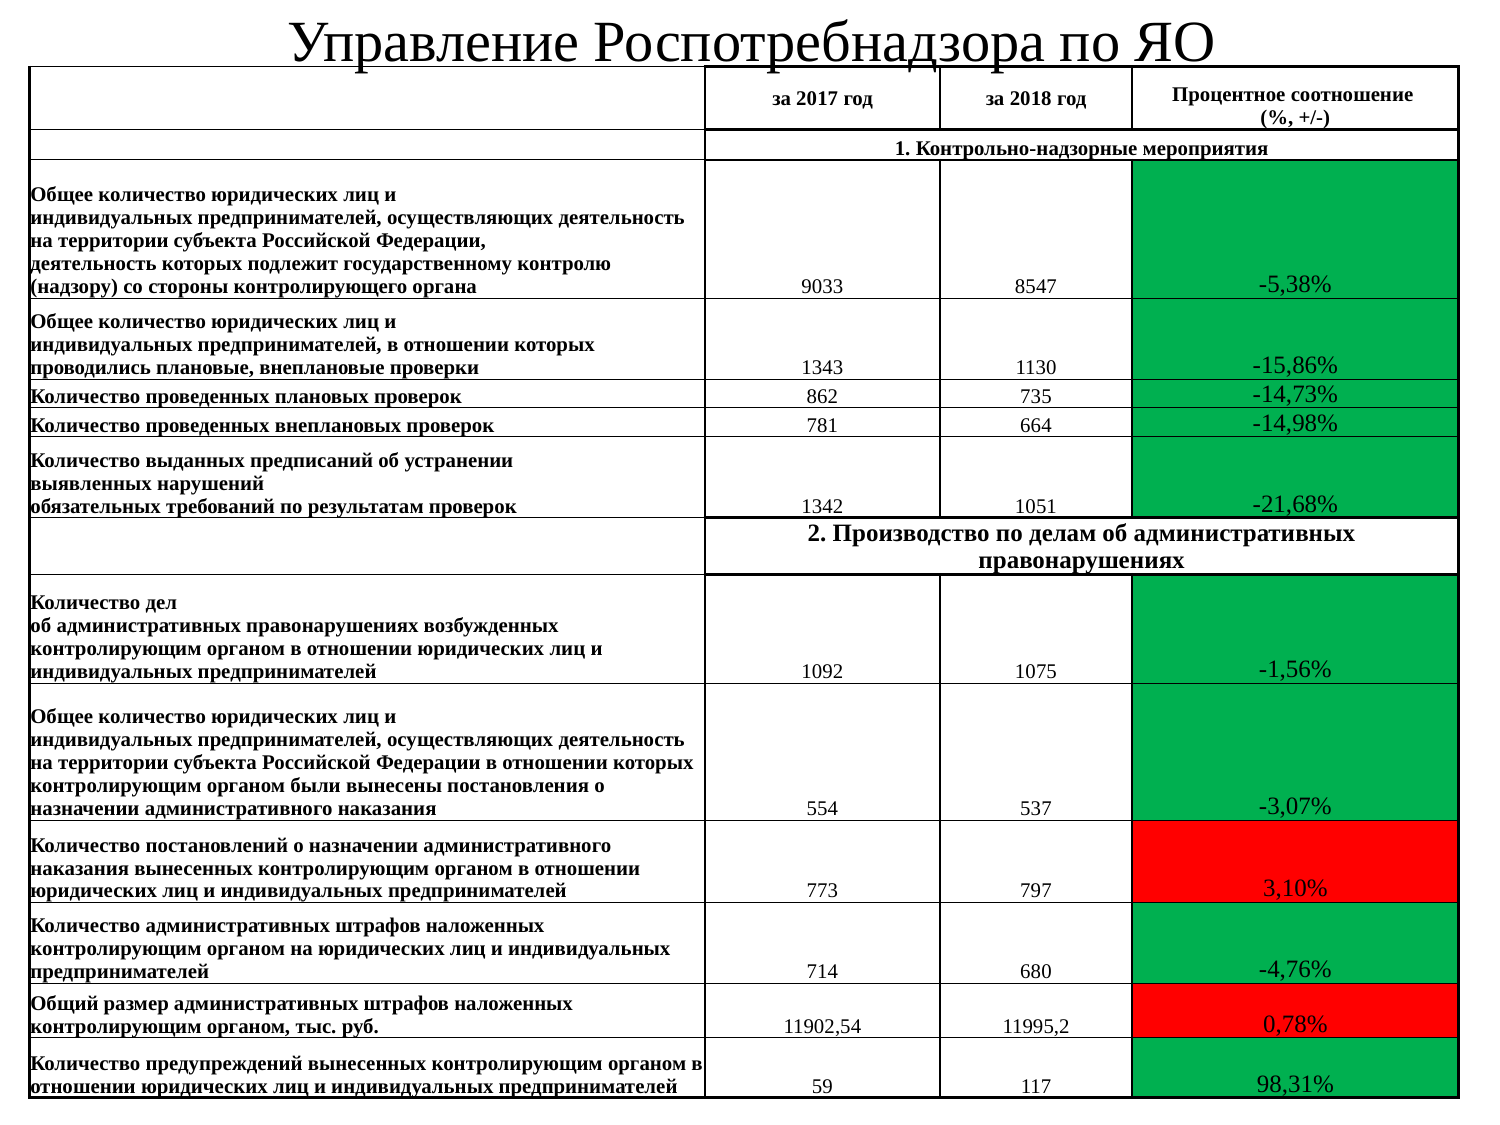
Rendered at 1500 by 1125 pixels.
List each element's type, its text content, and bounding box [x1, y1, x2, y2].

table_cell 1343 [706, 299, 939, 379]
table_cell 1092 [706, 576, 939, 683]
table_cell 537 [941, 684, 1131, 820]
title Управление Роспотребнадзора по ЯО [76, 0, 1427, 66]
table_cell 1130 [941, 299, 1131, 379]
table_cell 781 [706, 408, 939, 436]
table_cell Количество дел об административных правонарушениях возбужденных контролирующим органом в отношении юридических лиц и индивидуальных предпринимателей [31, 575, 704, 683]
table_cell 117 [941, 1038, 1131, 1096]
table_cell [31, 130, 704, 159]
table_cell -14,73% [1133, 380, 1457, 407]
table_cell Количество постановлений о назначении административного наказания вынесенных контролирующим органом в отношении юридических лиц и индивидуальных предпринимателей [31, 821, 704, 902]
table_cell -1,56% [1133, 576, 1457, 683]
table_cell 554 [706, 684, 939, 820]
table_cell 11995,2 [941, 984, 1131, 1037]
table_cell 773 [706, 821, 939, 902]
table_cell Общее количество юридических лиц и индивидуальных предпринимателей, в отношении которых проводились плановые, внеплановые проверки [31, 299, 704, 379]
table_cell 59 [706, 1038, 939, 1096]
table_cell -3,07% [1133, 684, 1457, 820]
table_cell 735 [941, 380, 1131, 407]
table_cell 11902,54 [706, 984, 939, 1037]
table_cell 8547 [941, 161, 1131, 298]
table_cell Общий размер административных штрафов наложенных контролирующим органом, тыс. руб. [31, 984, 704, 1037]
table_cell 3,10% [1133, 821, 1457, 902]
table_cell -21,68% [1133, 437, 1457, 516]
table_cell Количество выданных предписаний об устранении выявленных нарушений обязательных требований по результатам проверок [31, 437, 704, 517]
table_cell -5,38% [1133, 161, 1457, 298]
table_cell 1075 [941, 576, 1131, 683]
table_cell 98,31% [1133, 1038, 1457, 1096]
table_cell 797 [941, 821, 1131, 902]
table_cell 1. Контрольно-надзорные мероприятия [706, 131, 1457, 159]
table_cell [31, 518, 704, 574]
table_cell -4,76% [1133, 903, 1457, 983]
table_header за 2018 год [941, 68, 1131, 128]
table_cell -14,98% [1133, 408, 1457, 436]
table_cell 9033 [706, 161, 939, 298]
table_cell Общее количество юридических лиц и индивидуальных предпринимателей, осуществляющих деятельность на территории субъекта Российской Федерации в отношении которых контролирующим органом были вынесены постановления о назначении административного наказания [31, 684, 704, 820]
table_cell 714 [706, 903, 939, 983]
table_cell Общее количество юридических лиц и индивидуальных предпринимателей, осуществляющих деятельность на территории субъекта Российской Федерации, деятельность которых подлежит государственному контролю (надзору) со стороны контролирующего органа [31, 160, 704, 298]
table_header за 2017 год [706, 68, 939, 128]
table_cell 1051 [941, 437, 1131, 516]
table_cell 1342 [706, 437, 939, 516]
table_cell -15,86% [1133, 299, 1457, 379]
table_cell Количество проведенных плановых проверок [31, 380, 704, 407]
table_cell 680 [941, 903, 1131, 983]
table_header [31, 67, 704, 129]
table_cell 2. Производство по делам об административных правонарушениях [706, 519, 1457, 573]
table_cell 0,78% [1133, 984, 1457, 1037]
table_cell Количество предупреждений вынесенных контролирующим органом в отношении юридических лиц и индивидуальных предпринимателей [31, 1038, 704, 1096]
table_cell 664 [941, 408, 1131, 436]
table_cell Количество административных штрафов наложенных контролирующим органом на юридических лиц и индивидуальных предпринимателей [31, 903, 704, 983]
table_header Процентное соотношение (%, +/-) [1133, 68, 1457, 128]
table_cell Количество проведенных внеплановых проверок [31, 408, 704, 436]
table_cell 862 [706, 380, 939, 407]
